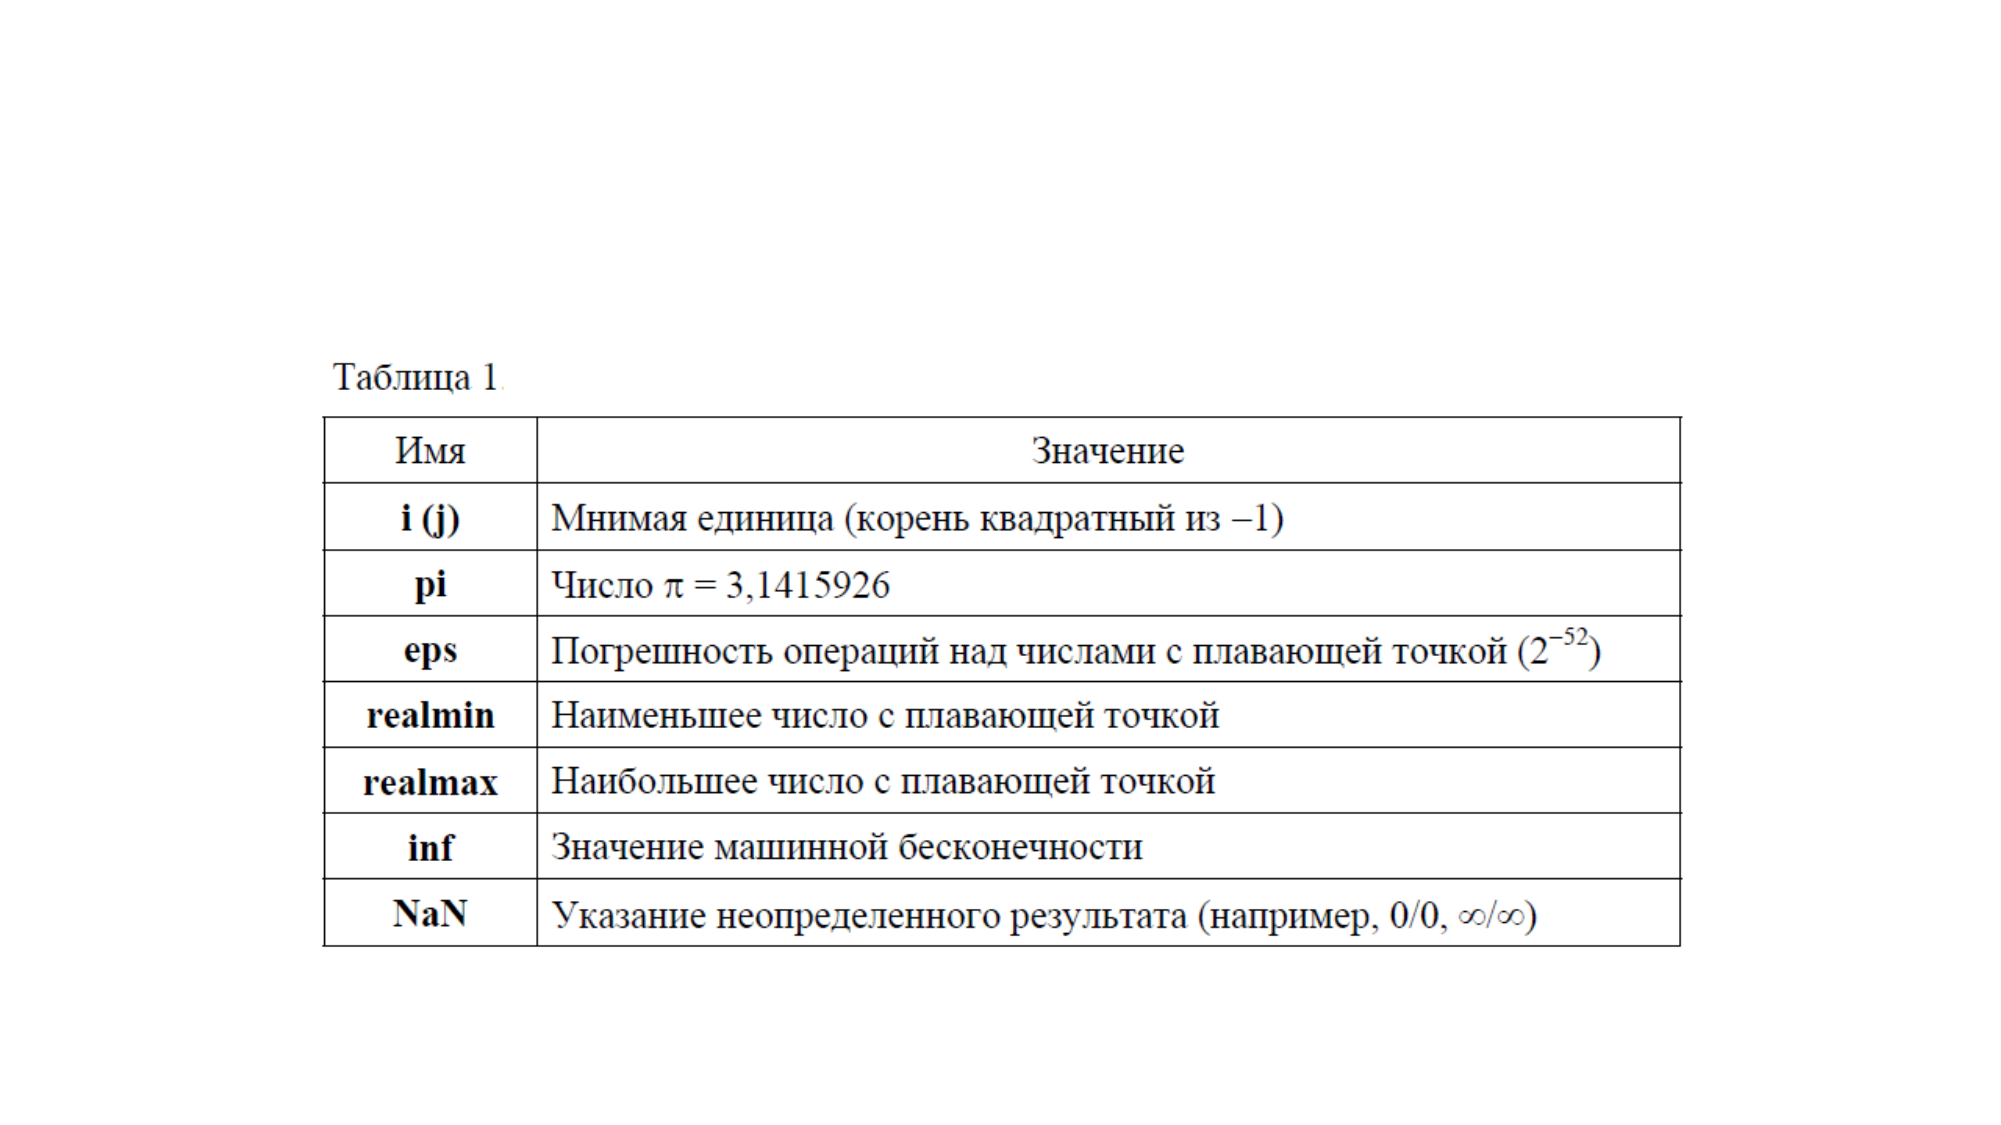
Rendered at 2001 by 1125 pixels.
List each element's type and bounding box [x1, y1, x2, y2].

list [310, 354, 1689, 958]
